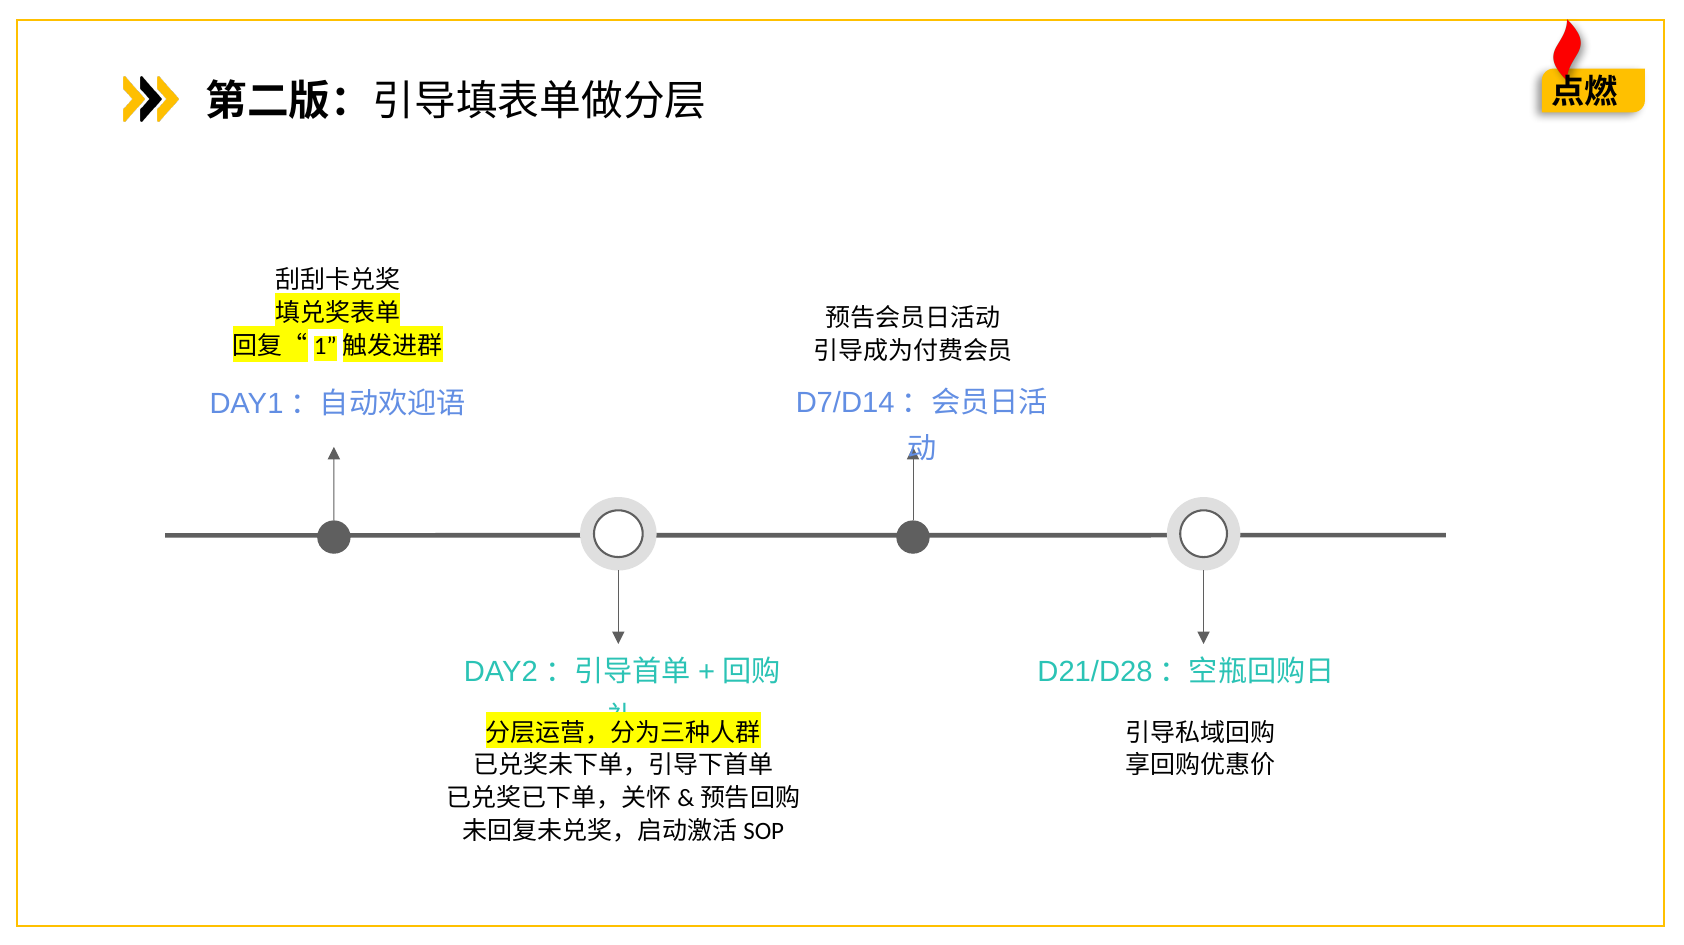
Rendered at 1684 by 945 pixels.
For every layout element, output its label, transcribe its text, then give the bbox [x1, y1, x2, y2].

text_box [191, 232, 485, 554]
text_box 第二版：引导填表单做分层 [190, 66, 1034, 132]
text_box [16, 19, 1665, 927]
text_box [766, 236, 1075, 554]
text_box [429, 496, 818, 841]
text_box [1536, 19, 1645, 118]
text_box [1009, 496, 1364, 841]
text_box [123, 76, 180, 122]
